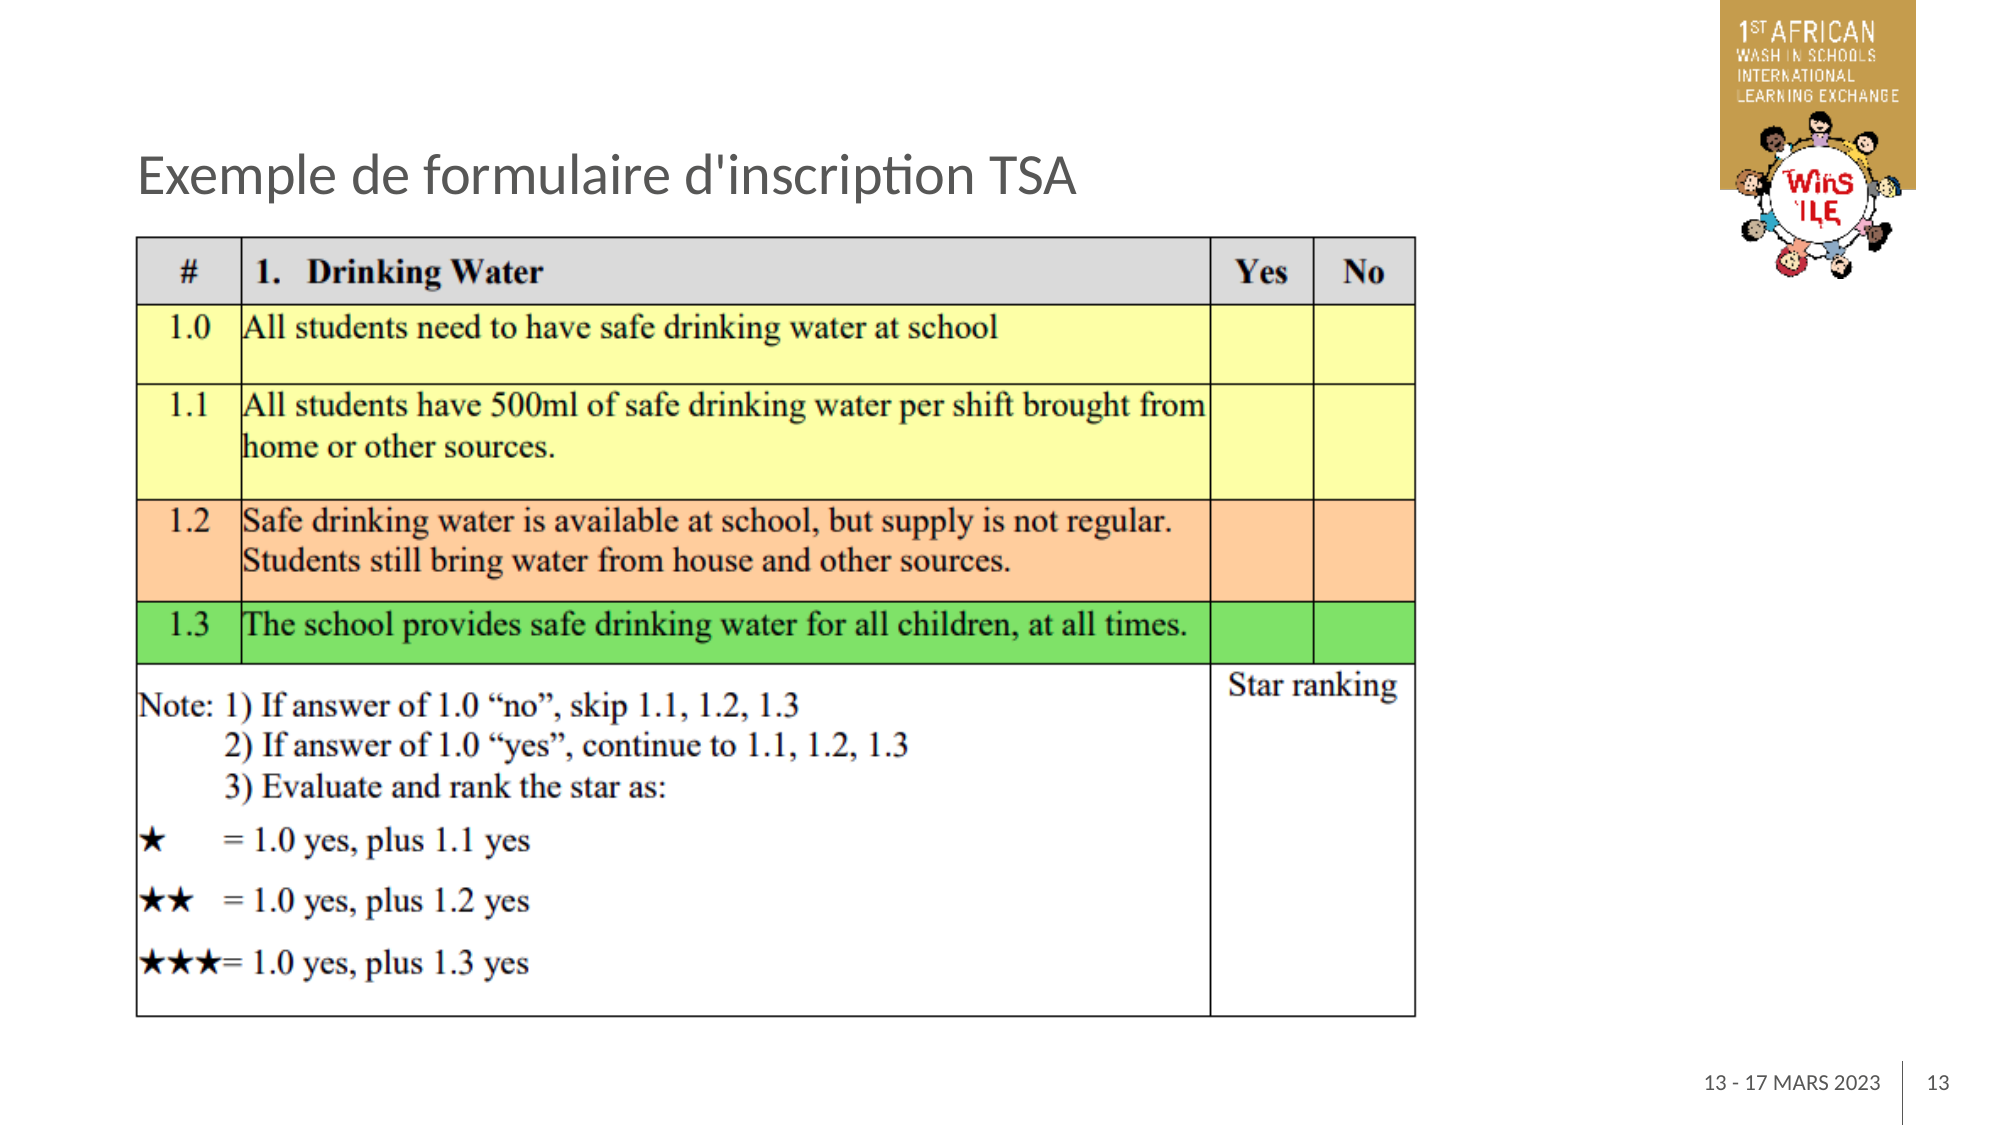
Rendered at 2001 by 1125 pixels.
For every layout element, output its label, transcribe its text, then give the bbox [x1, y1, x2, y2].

slide_number 13 [1911, 1051, 1990, 1112]
title Exemple de formulaire d'inscription TSA [137, 69, 1519, 282]
picture [1720, 0, 1916, 279]
picture [120, 223, 1441, 1033]
footer 13 - 17 MARS 2023 [1429, 1051, 1897, 1112]
